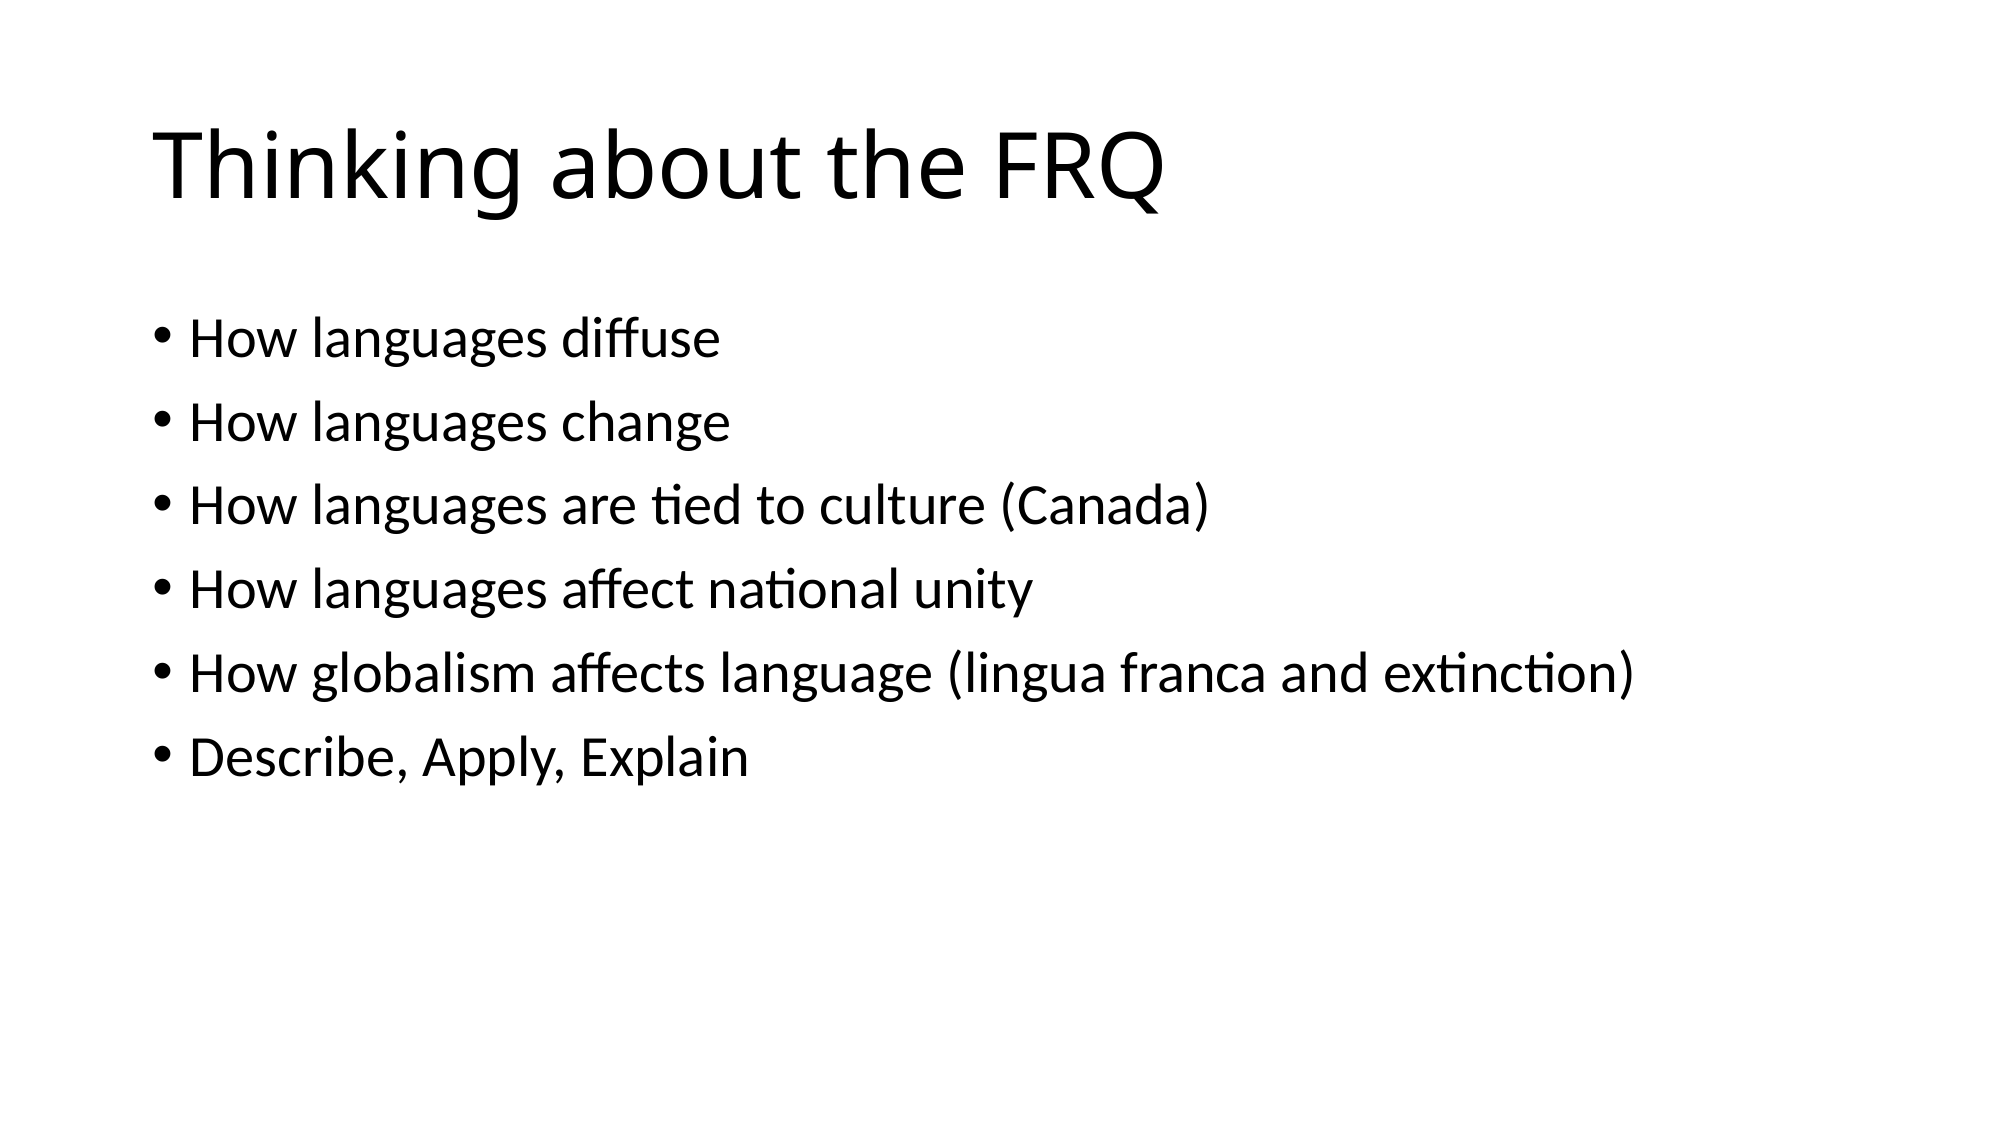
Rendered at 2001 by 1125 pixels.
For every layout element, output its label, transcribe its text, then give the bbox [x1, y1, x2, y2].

list How languages diffuse How languages change How languages are tied to culture (Canada) How languages affect national unity How globalism affects language (lingua franca and extinction) Describe, Apply, Explain [137, 299, 1863, 1014]
title Thinking about the FRQ [137, 59, 1863, 278]
